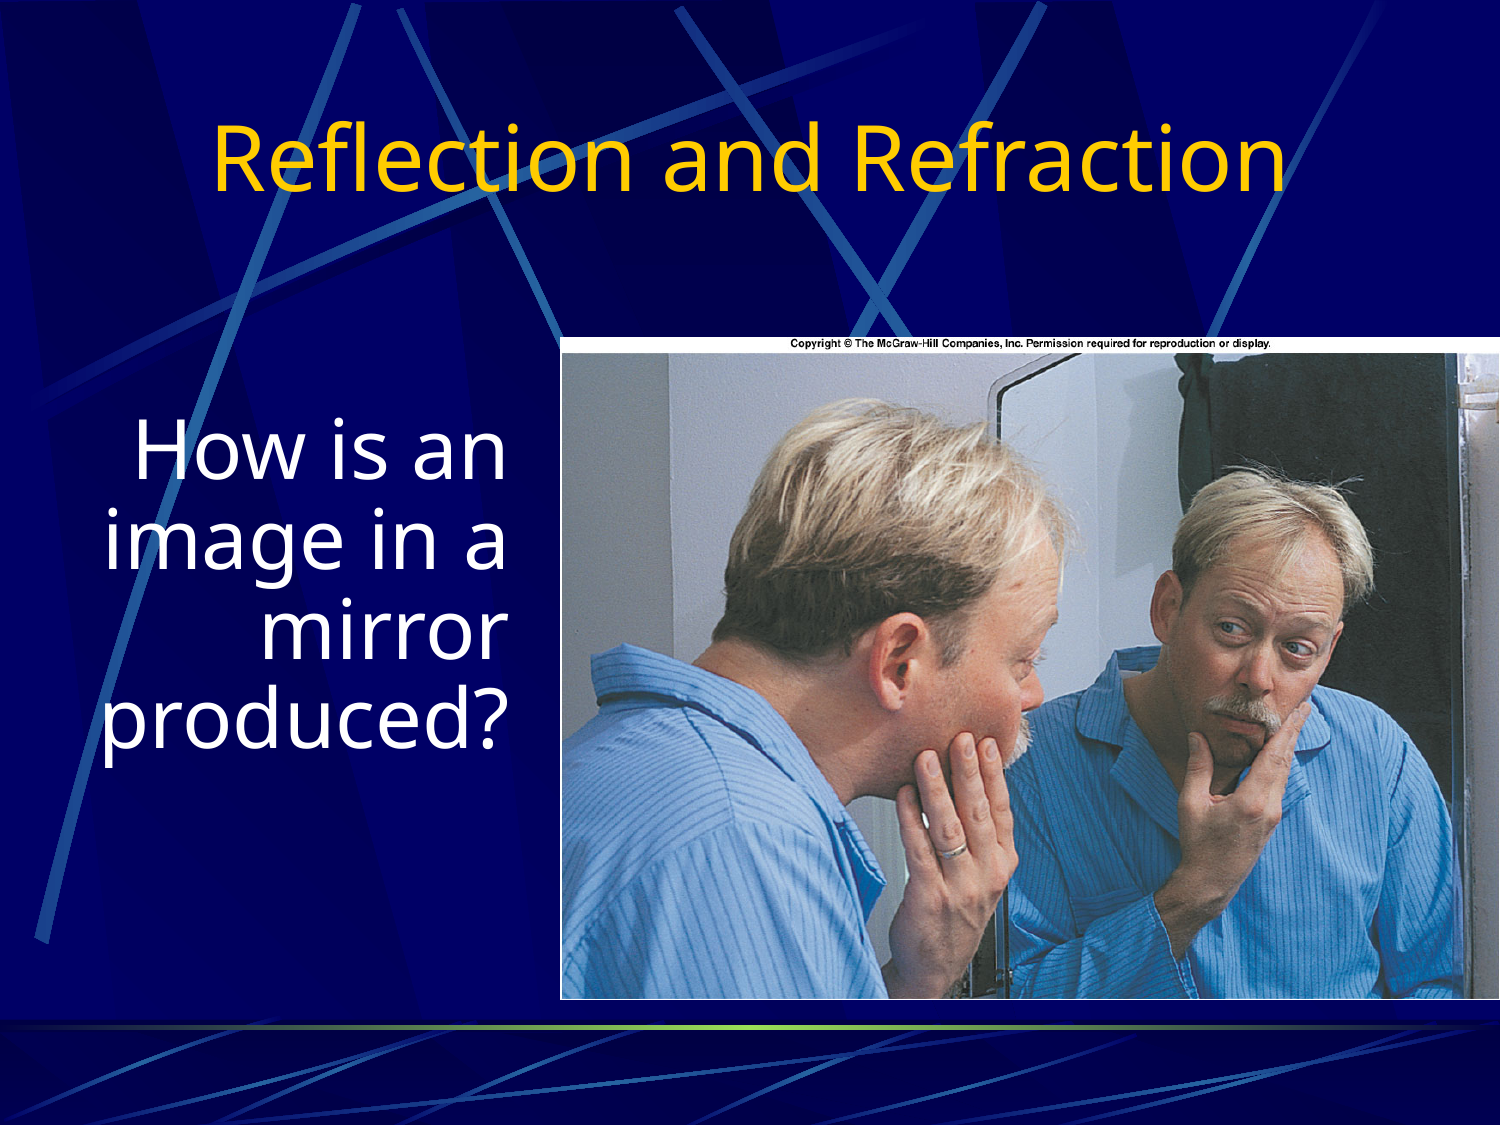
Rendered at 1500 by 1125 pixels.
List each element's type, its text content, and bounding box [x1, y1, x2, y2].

picture [560, 337, 1500, 1000]
title Reflection and Refraction [112, 37, 1388, 273]
text_box How is an image in a mirror produced? [0, 399, 525, 775]
